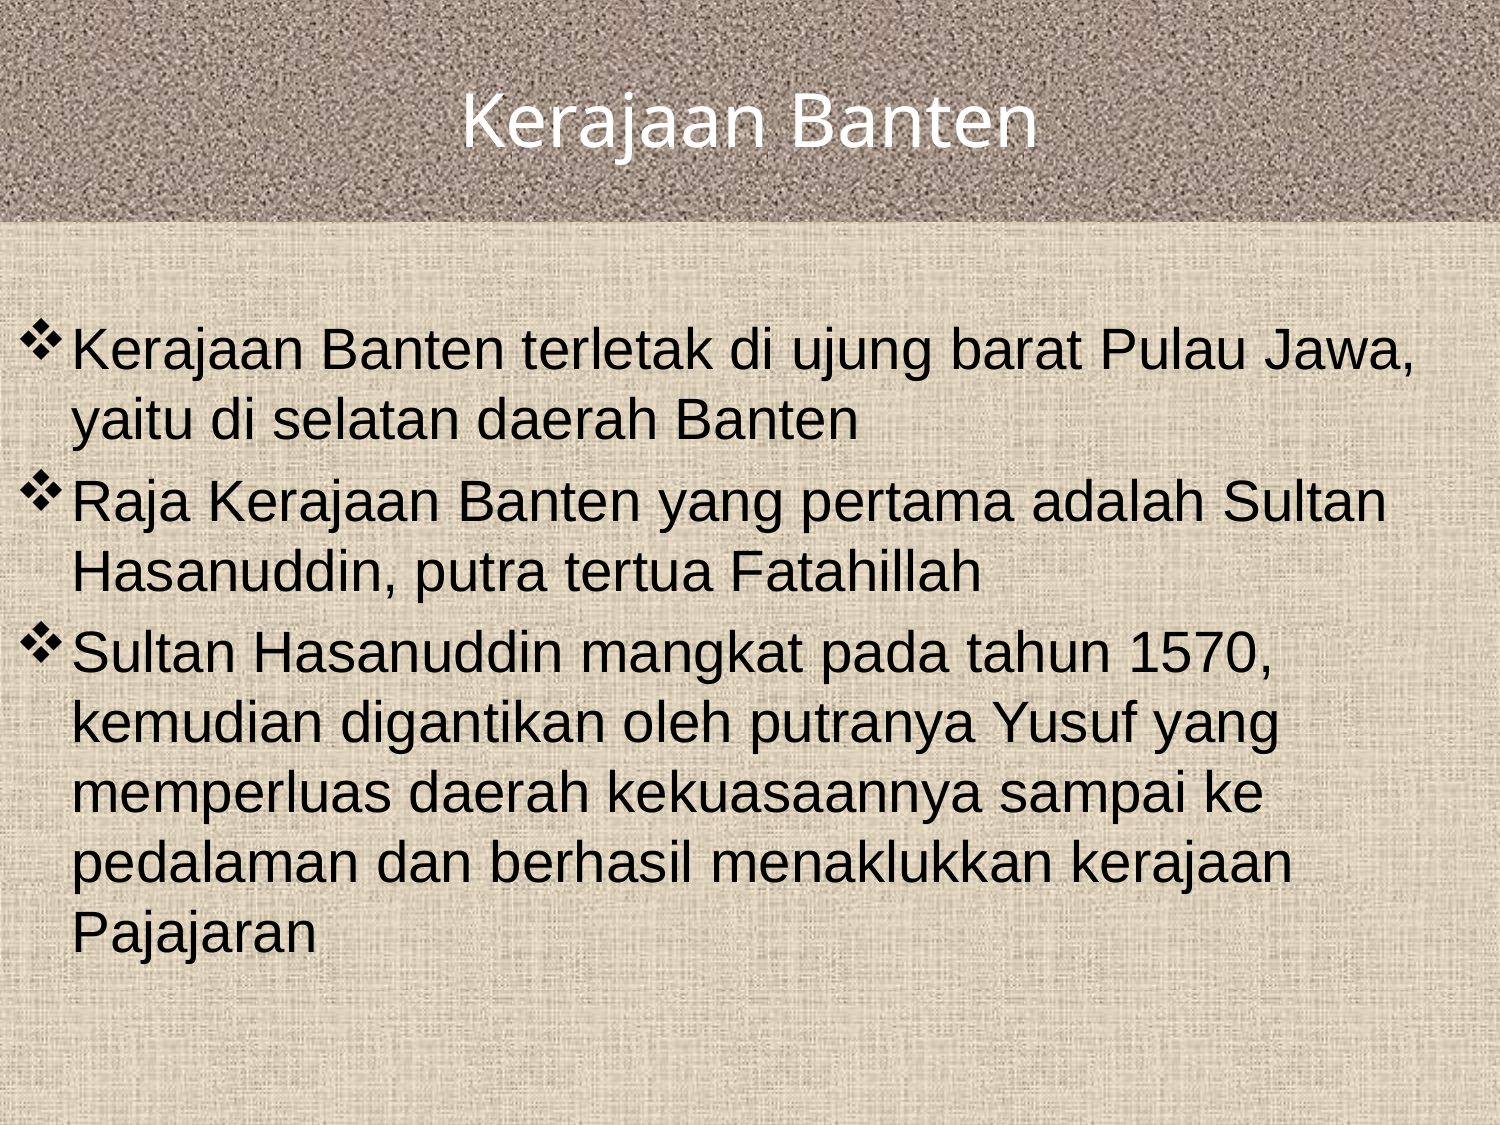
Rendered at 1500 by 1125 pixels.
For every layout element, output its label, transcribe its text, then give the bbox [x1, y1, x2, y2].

title Kerajaan Banten [0, 0, 1500, 222]
list Kerajaan Banten terletak di ujung barat Pulau Jawa, yaitu di selatan daerah Banten Raja Kerajaan Banten yang pertama adalah Sultan Hasanuddin, putra tertua Fatahillah Sultan Hasanuddin mangkat pada tahun 1570, kemudian digantikan oleh putranya Yusuf yang memperluas daerah kekuasaannya sampai ke pedalaman dan berhasil menaklukkan kerajaan Pajajaran [0, 222, 1500, 1125]
